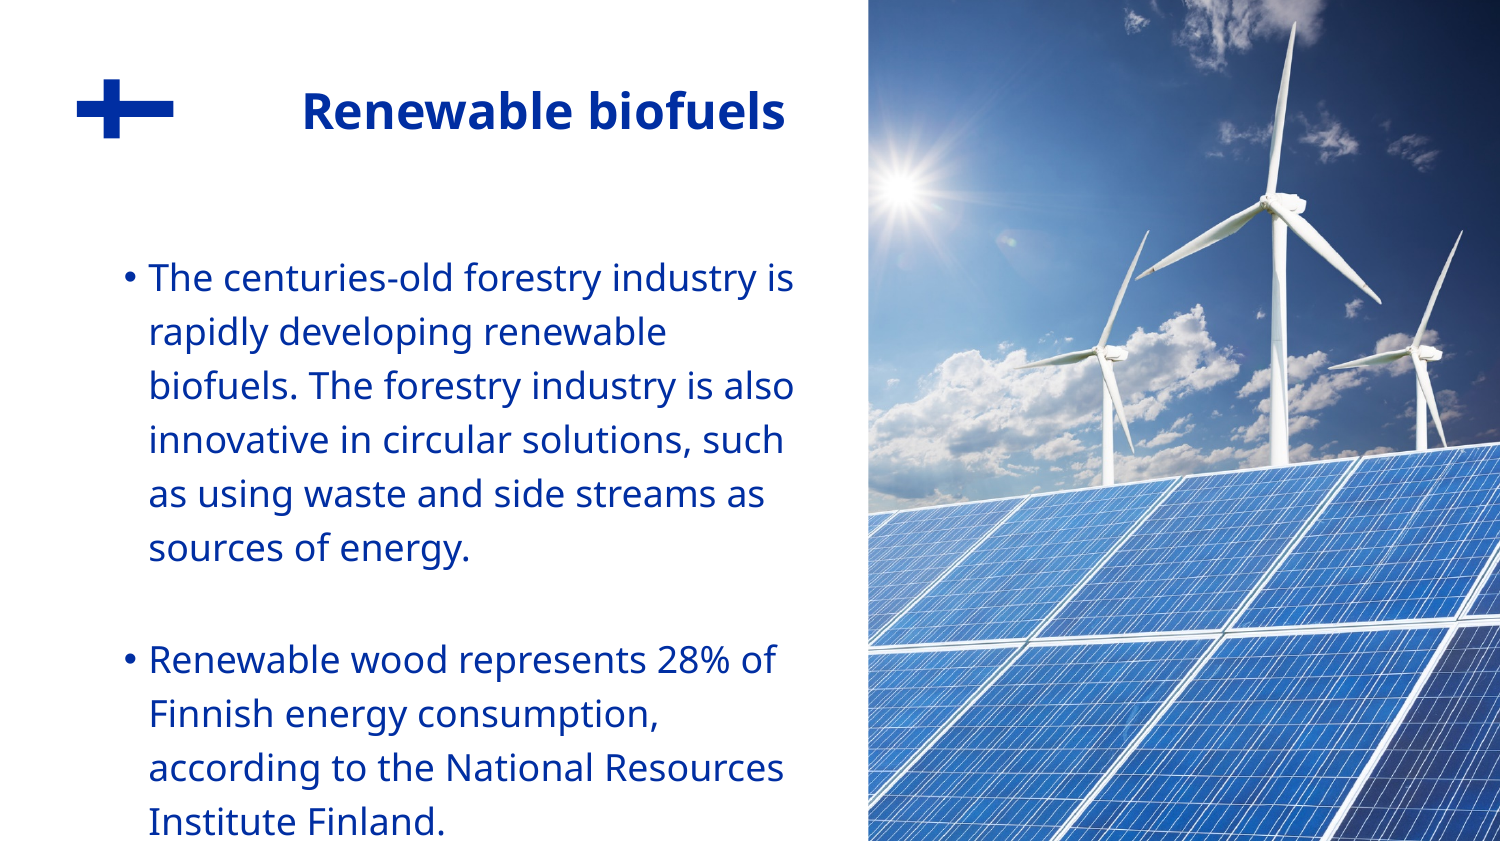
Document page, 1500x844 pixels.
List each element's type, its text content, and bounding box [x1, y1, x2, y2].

picture [867, 0, 1500, 844]
title Renewable biofuels [301, 79, 862, 221]
list The centuries-old forestry industry is rapidly developing renewable biofuels. The forestry industry is also innovative in circular solutions, such as using waste and side streams as sources of energy. Renewable wood represents 28% of Finnish energy consumption, according to the National Resources Institute Finland. [123, 244, 809, 718]
